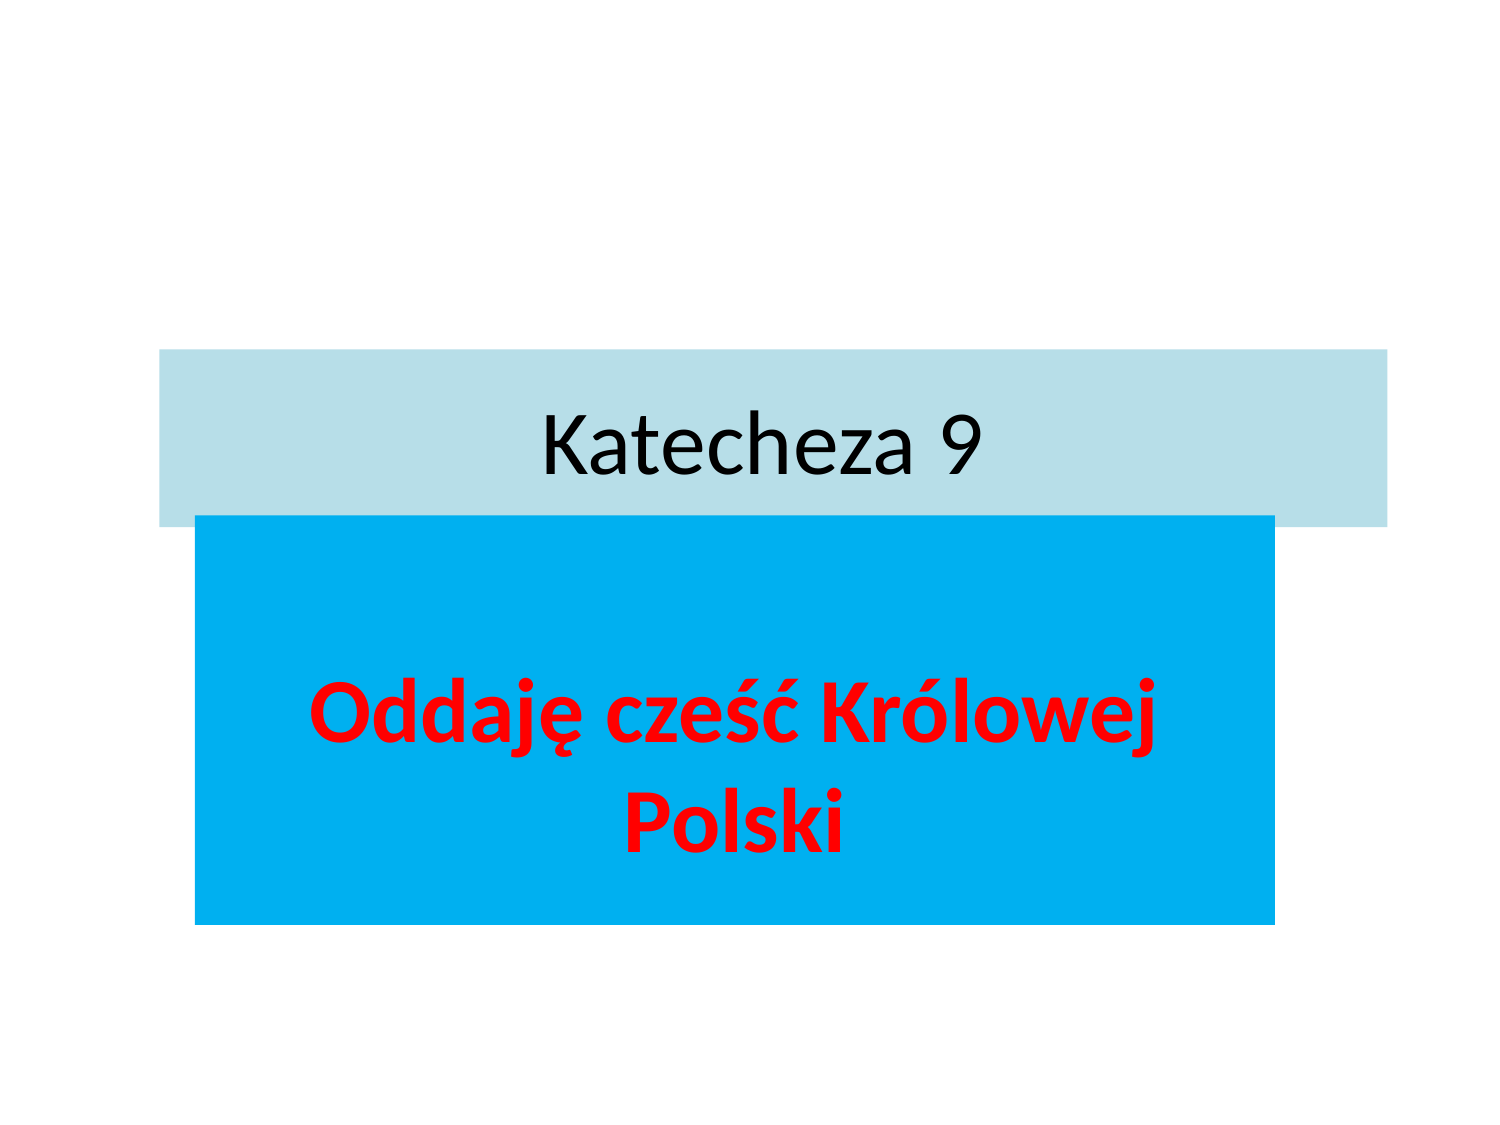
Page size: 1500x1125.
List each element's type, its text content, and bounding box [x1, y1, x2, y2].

title Katecheza 9 [159, 349, 1388, 528]
subtitle Oddaję cześć Królowej Polski [194, 515, 1275, 925]
